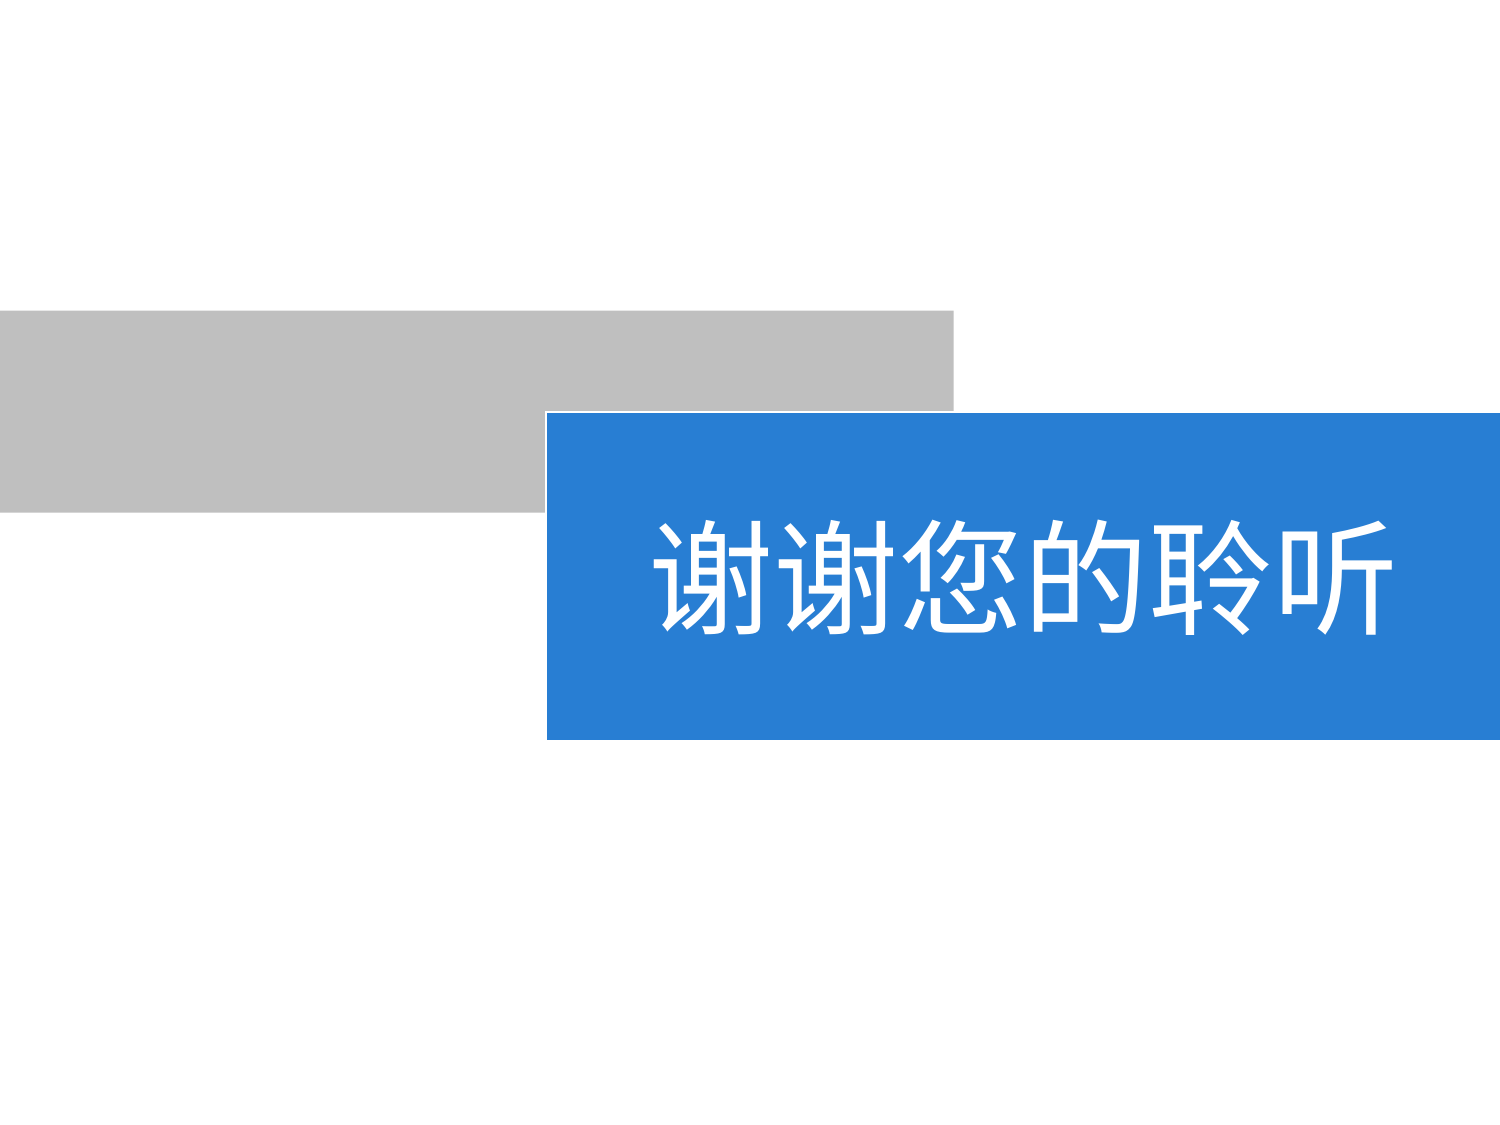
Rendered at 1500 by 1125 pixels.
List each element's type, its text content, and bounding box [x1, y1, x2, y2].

text_box [545, 411, 1500, 742]
text_box 谢谢您的聆听 [613, 492, 1433, 658]
text_box [0, 310, 955, 514]
